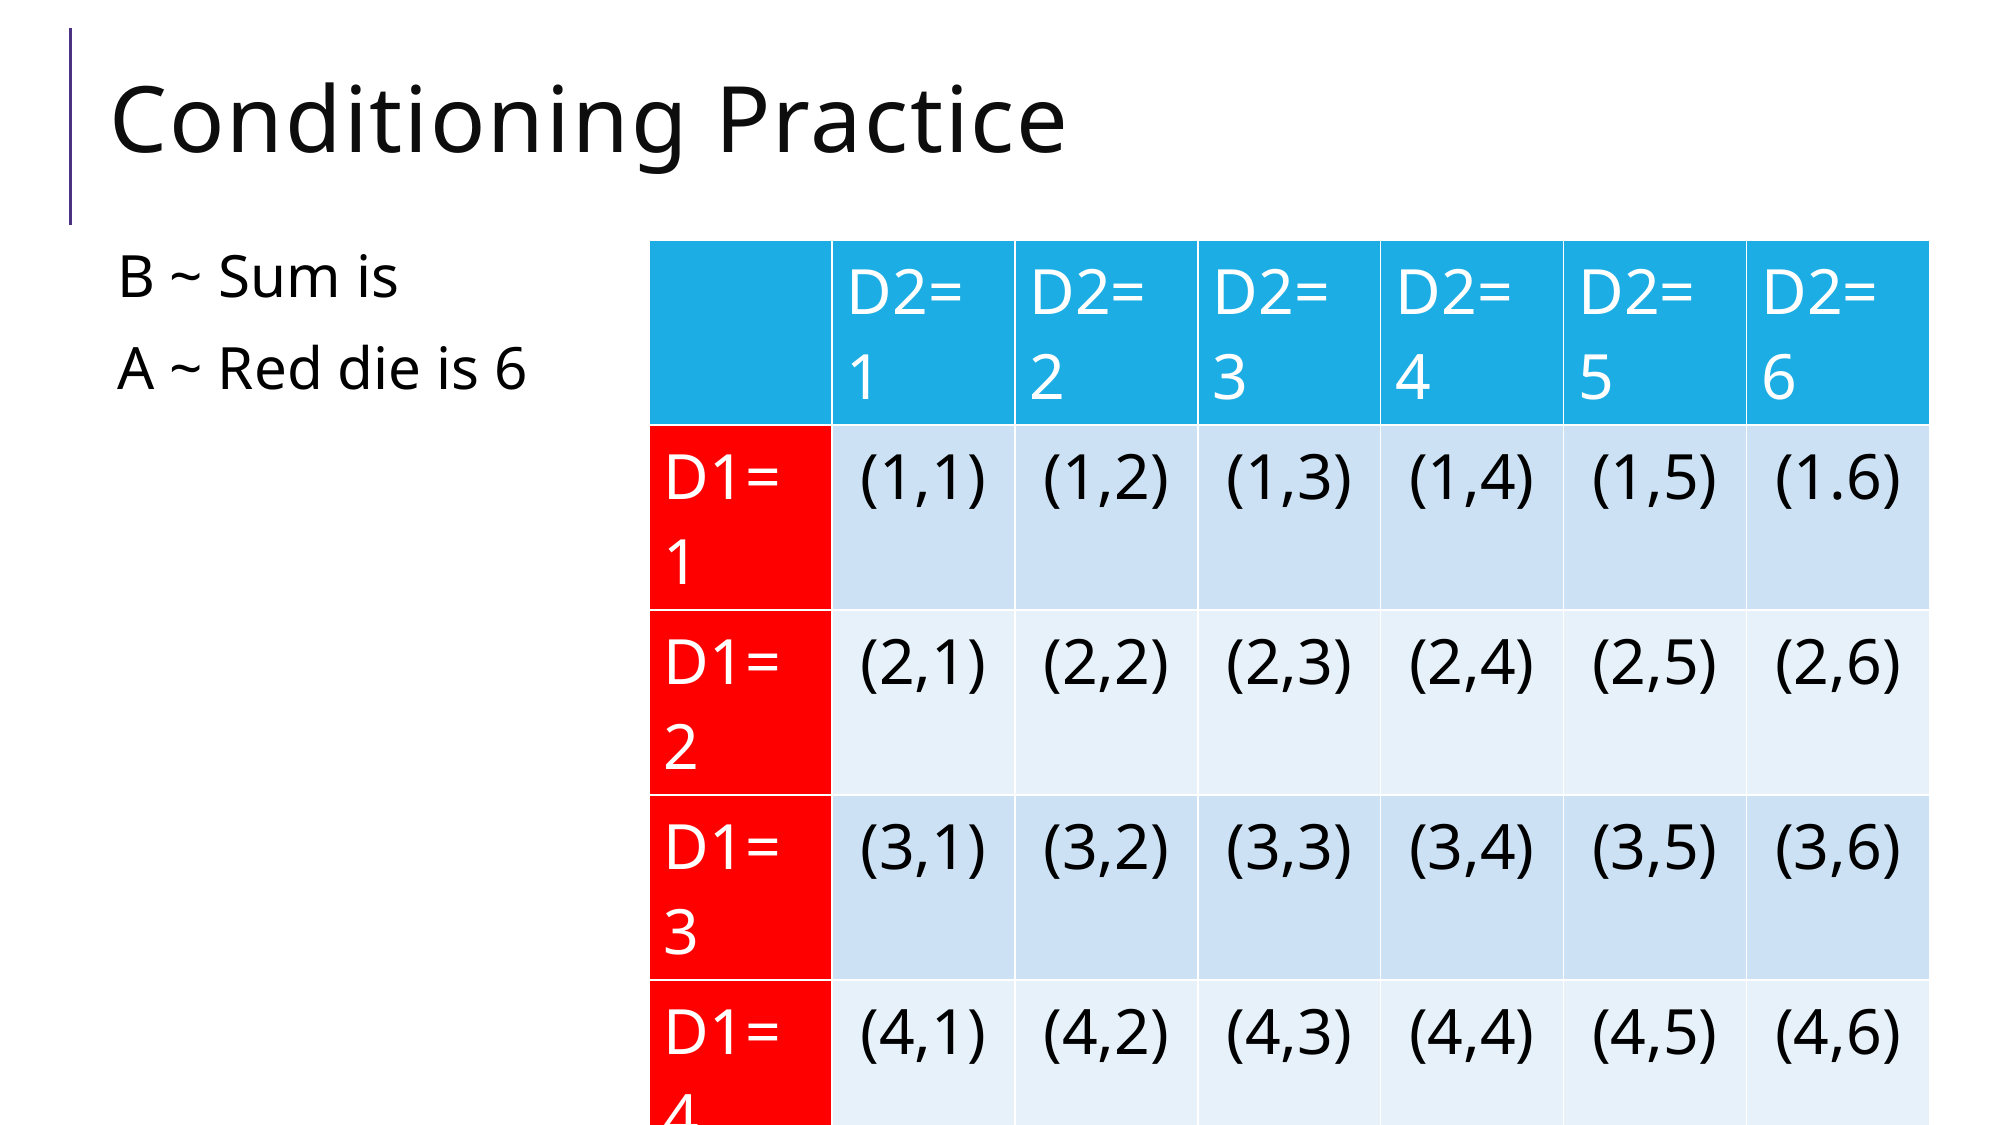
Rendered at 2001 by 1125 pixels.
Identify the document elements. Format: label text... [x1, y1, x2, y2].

table_cell (4,6) [1747, 981, 1929, 1125]
table_cell (2,4) [1381, 611, 1563, 794]
table_cell (2,6) [1747, 611, 1929, 794]
table_cell (3,2) [1016, 796, 1197, 979]
table_cell (3,1) [833, 796, 1014, 979]
table_cell D1=3 [650, 796, 831, 979]
table_cell (1.6) [1747, 426, 1929, 609]
table_cell (4,5) [1564, 981, 1746, 1125]
title Conditioning Practice [94, 43, 1930, 210]
table_cell D1=4 [650, 981, 831, 1125]
table_cell (1,4) [1381, 426, 1563, 609]
table_cell D1=1 [650, 426, 831, 609]
table_cell (1,1) [833, 426, 1014, 609]
table_cell (2,2) [1016, 611, 1197, 794]
table_cell (1,5) [1564, 426, 1746, 609]
table_cell (3,6) [1747, 796, 1929, 979]
table_header D2=1 [833, 241, 1014, 424]
table_cell (2,1) [833, 611, 1014, 794]
table_cell (4,3) [1199, 981, 1380, 1125]
table_header D2=3 [1199, 241, 1380, 424]
table_cell (3,5) [1564, 796, 1746, 979]
table_header [650, 241, 831, 424]
table_cell (2,5) [1564, 611, 1746, 794]
table_header D2=2 [1016, 241, 1197, 424]
table_cell (4,2) [1016, 981, 1197, 1125]
table_cell (1,3) [1199, 426, 1380, 609]
table_cell (3,4) [1381, 796, 1563, 979]
table_header D2=6 [1747, 241, 1929, 424]
table_cell (1,2) [1016, 426, 1197, 609]
table_cell (4,4) [1381, 981, 1563, 1125]
table_header D2=5 [1564, 241, 1746, 424]
table_cell D1=2 [650, 611, 831, 794]
table_cell (4,1) [833, 981, 1014, 1125]
table_cell (3,3) [1199, 796, 1380, 979]
table_cell (2,3) [1199, 611, 1380, 794]
table_header D2=4 [1381, 241, 1563, 424]
